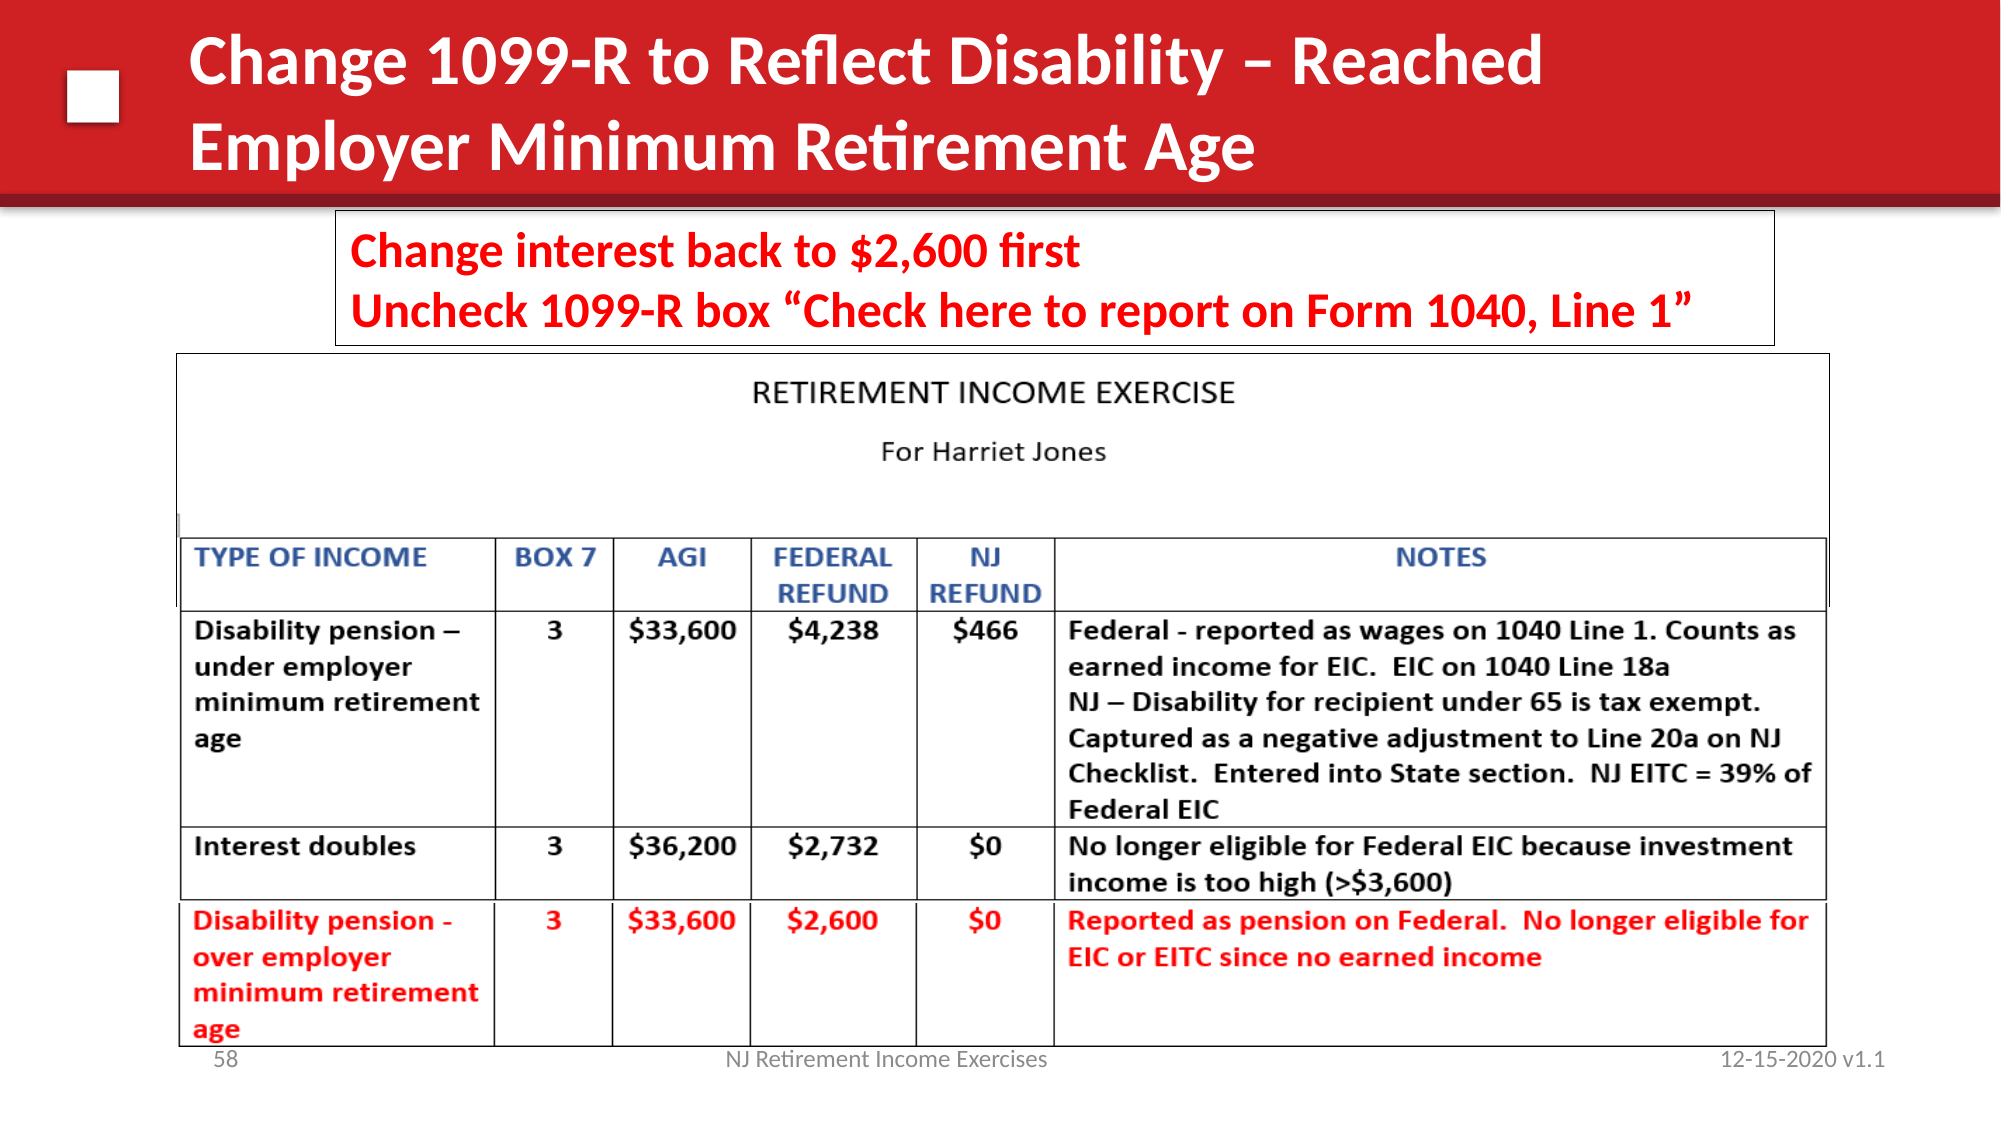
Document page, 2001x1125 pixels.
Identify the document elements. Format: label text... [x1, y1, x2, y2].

slide_number 58 [99, 1027, 254, 1088]
title Change 1099-R to Reflect Disability – Reached Employer Minimum Retirement Age [174, 4, 1775, 193]
picture [176, 353, 1831, 1047]
text_box Change interest back to $2,600 first Uncheck 1099-R box “Check here to report on Form 1040, Line 1” [335, 210, 1775, 346]
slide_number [1704, 1027, 1924, 1088]
footer NJ Retirement Income Exercises [570, 1058, 1204, 1088]
text_box [429, 346, 1571, 351]
